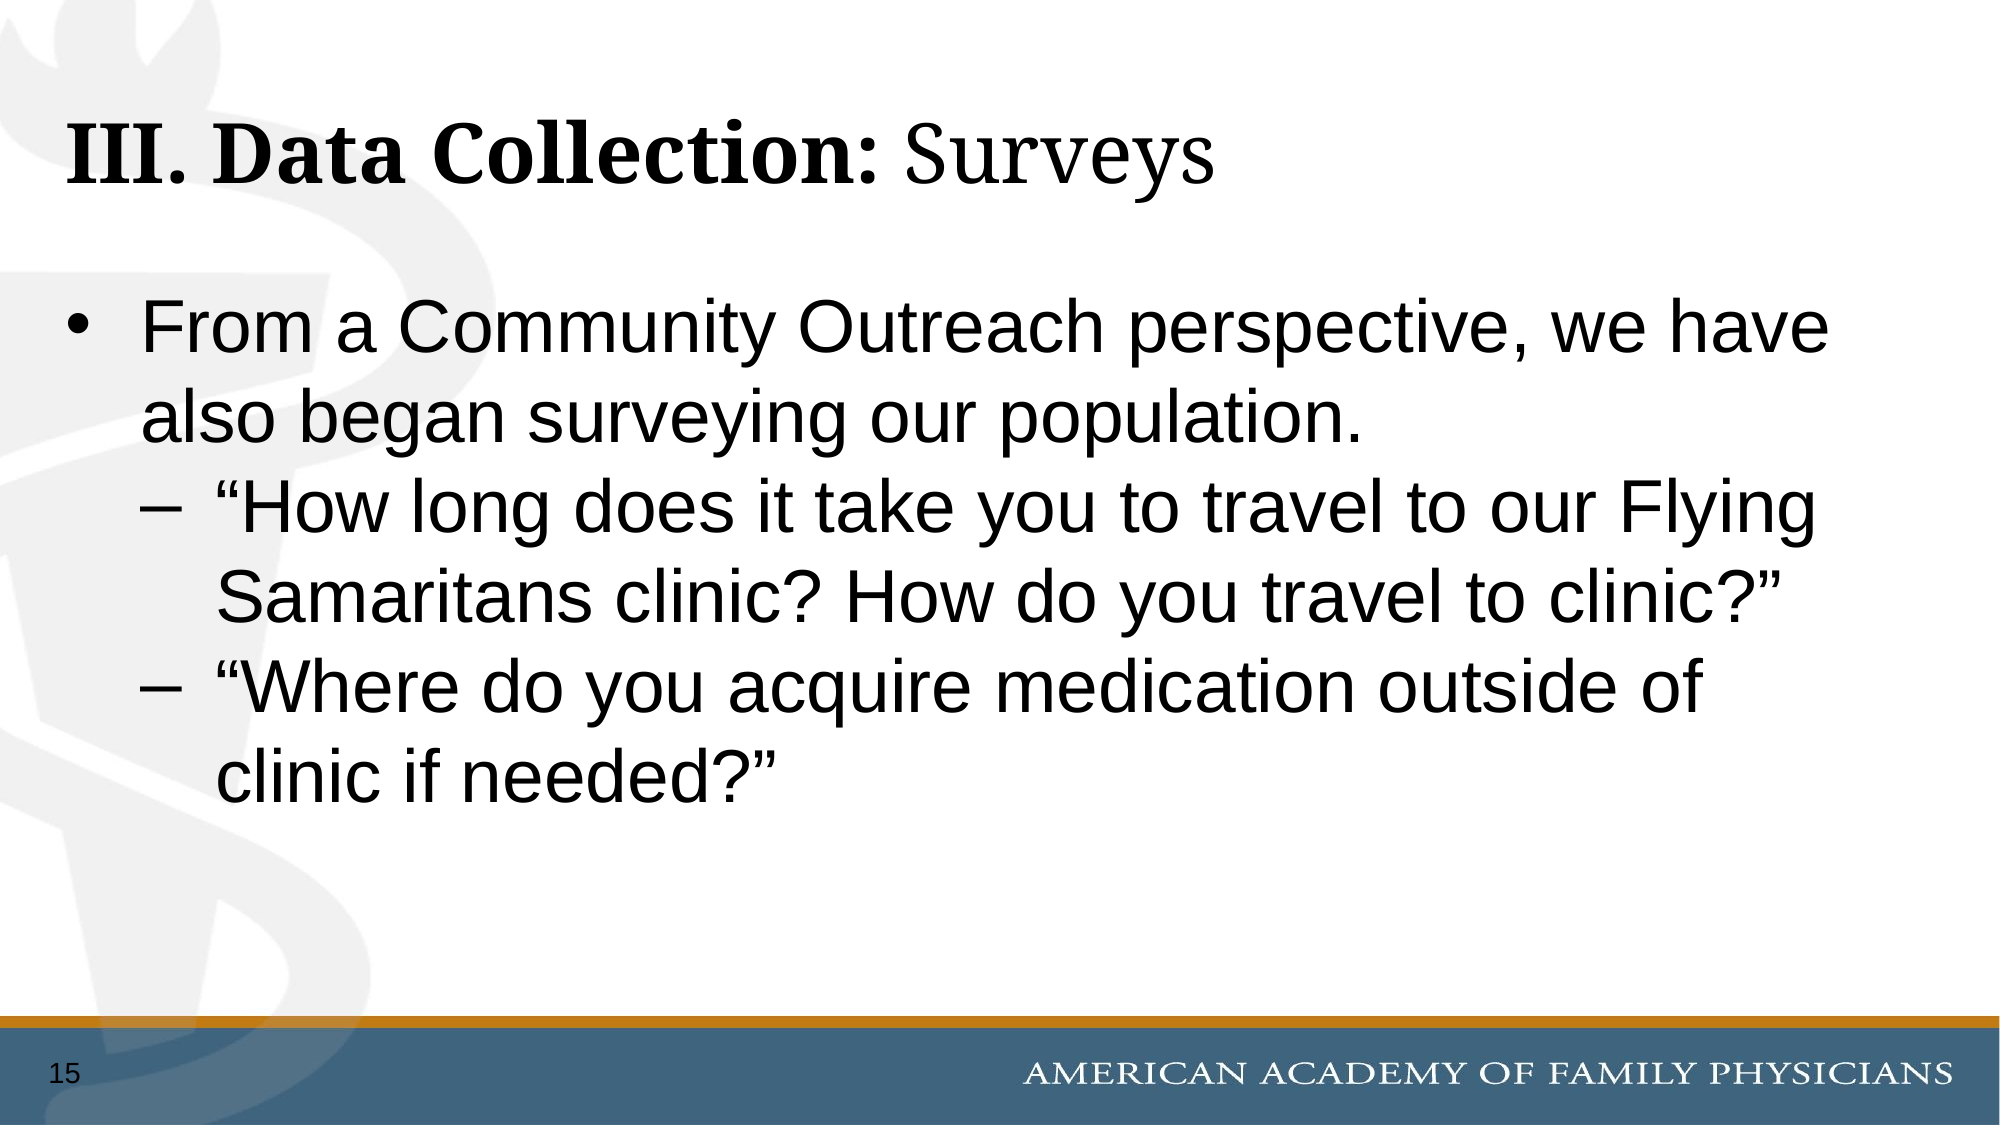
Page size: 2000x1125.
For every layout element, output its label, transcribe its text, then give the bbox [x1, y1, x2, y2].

picture [0, 0, 2000, 1125]
slide_number 15 [33, 1046, 150, 1125]
title III. Data Collection: Surveys [49, 56, 1900, 245]
list From a Community Outreach perspective, we have also began surveying our population. “How long does it take you to travel to our Flying Samaritans clinic? How do you travel to clinic?” “Where do you acquire medication outside of clinic if needed?” [49, 262, 1900, 1005]
